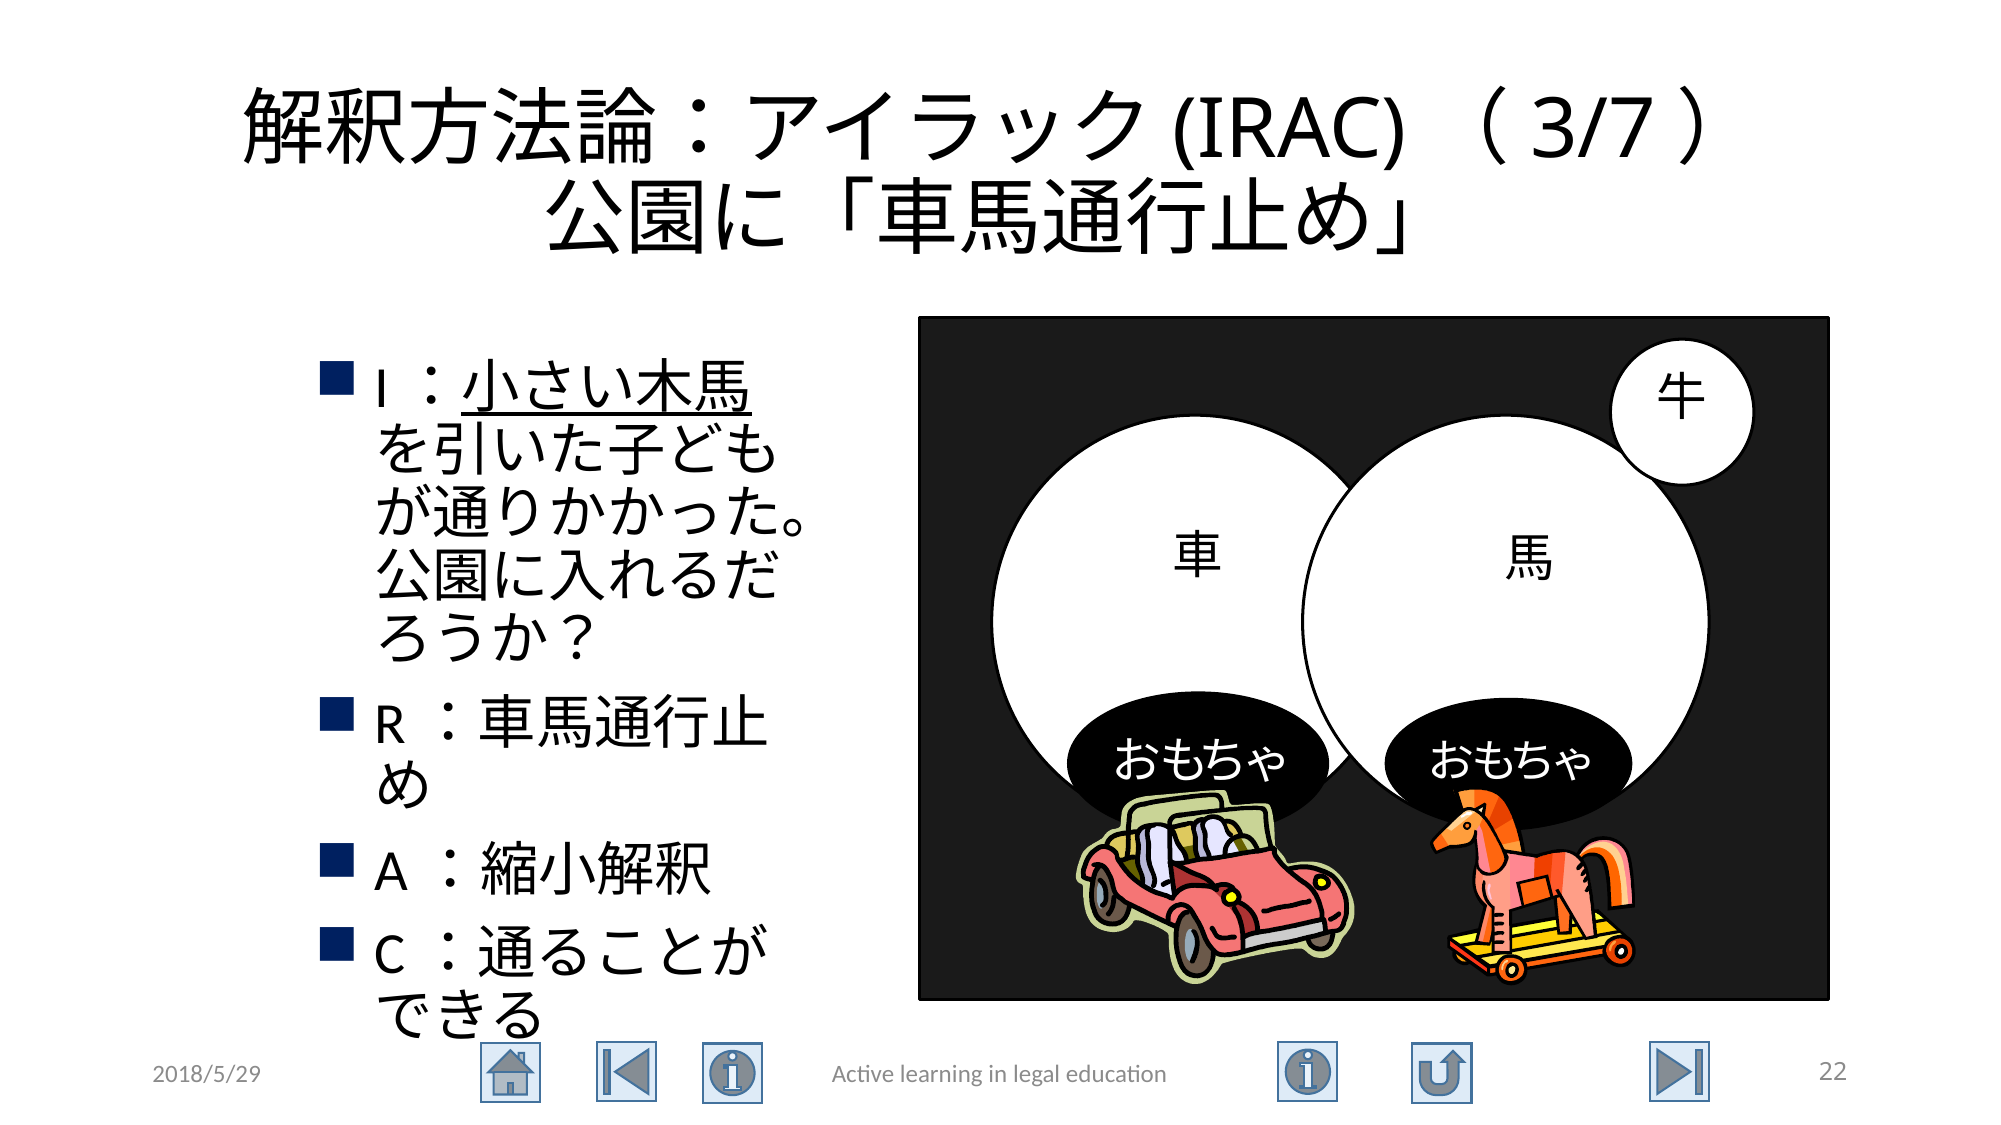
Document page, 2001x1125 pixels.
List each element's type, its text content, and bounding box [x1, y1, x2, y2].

picture [1429, 780, 1641, 990]
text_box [1062, 686, 1334, 841]
slide_number 22 [1412, 1042, 1863, 1103]
picture [1073, 786, 1358, 988]
list I：小さい木馬を引いた子どもが通りかかった。公園に入れるだろうか？ R：車馬通行止め A：縮小解釈 C：通ることができる [300, 350, 813, 1025]
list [1380, 693, 1637, 834]
footer Active learning in legal education [662, 1042, 1338, 1103]
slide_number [137, 1042, 588, 1103]
title 解釈方法論：アイラック(IRAC)（3/7） 公園に「車馬通行止め」 [160, 56, 1841, 296]
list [913, 311, 1835, 1006]
